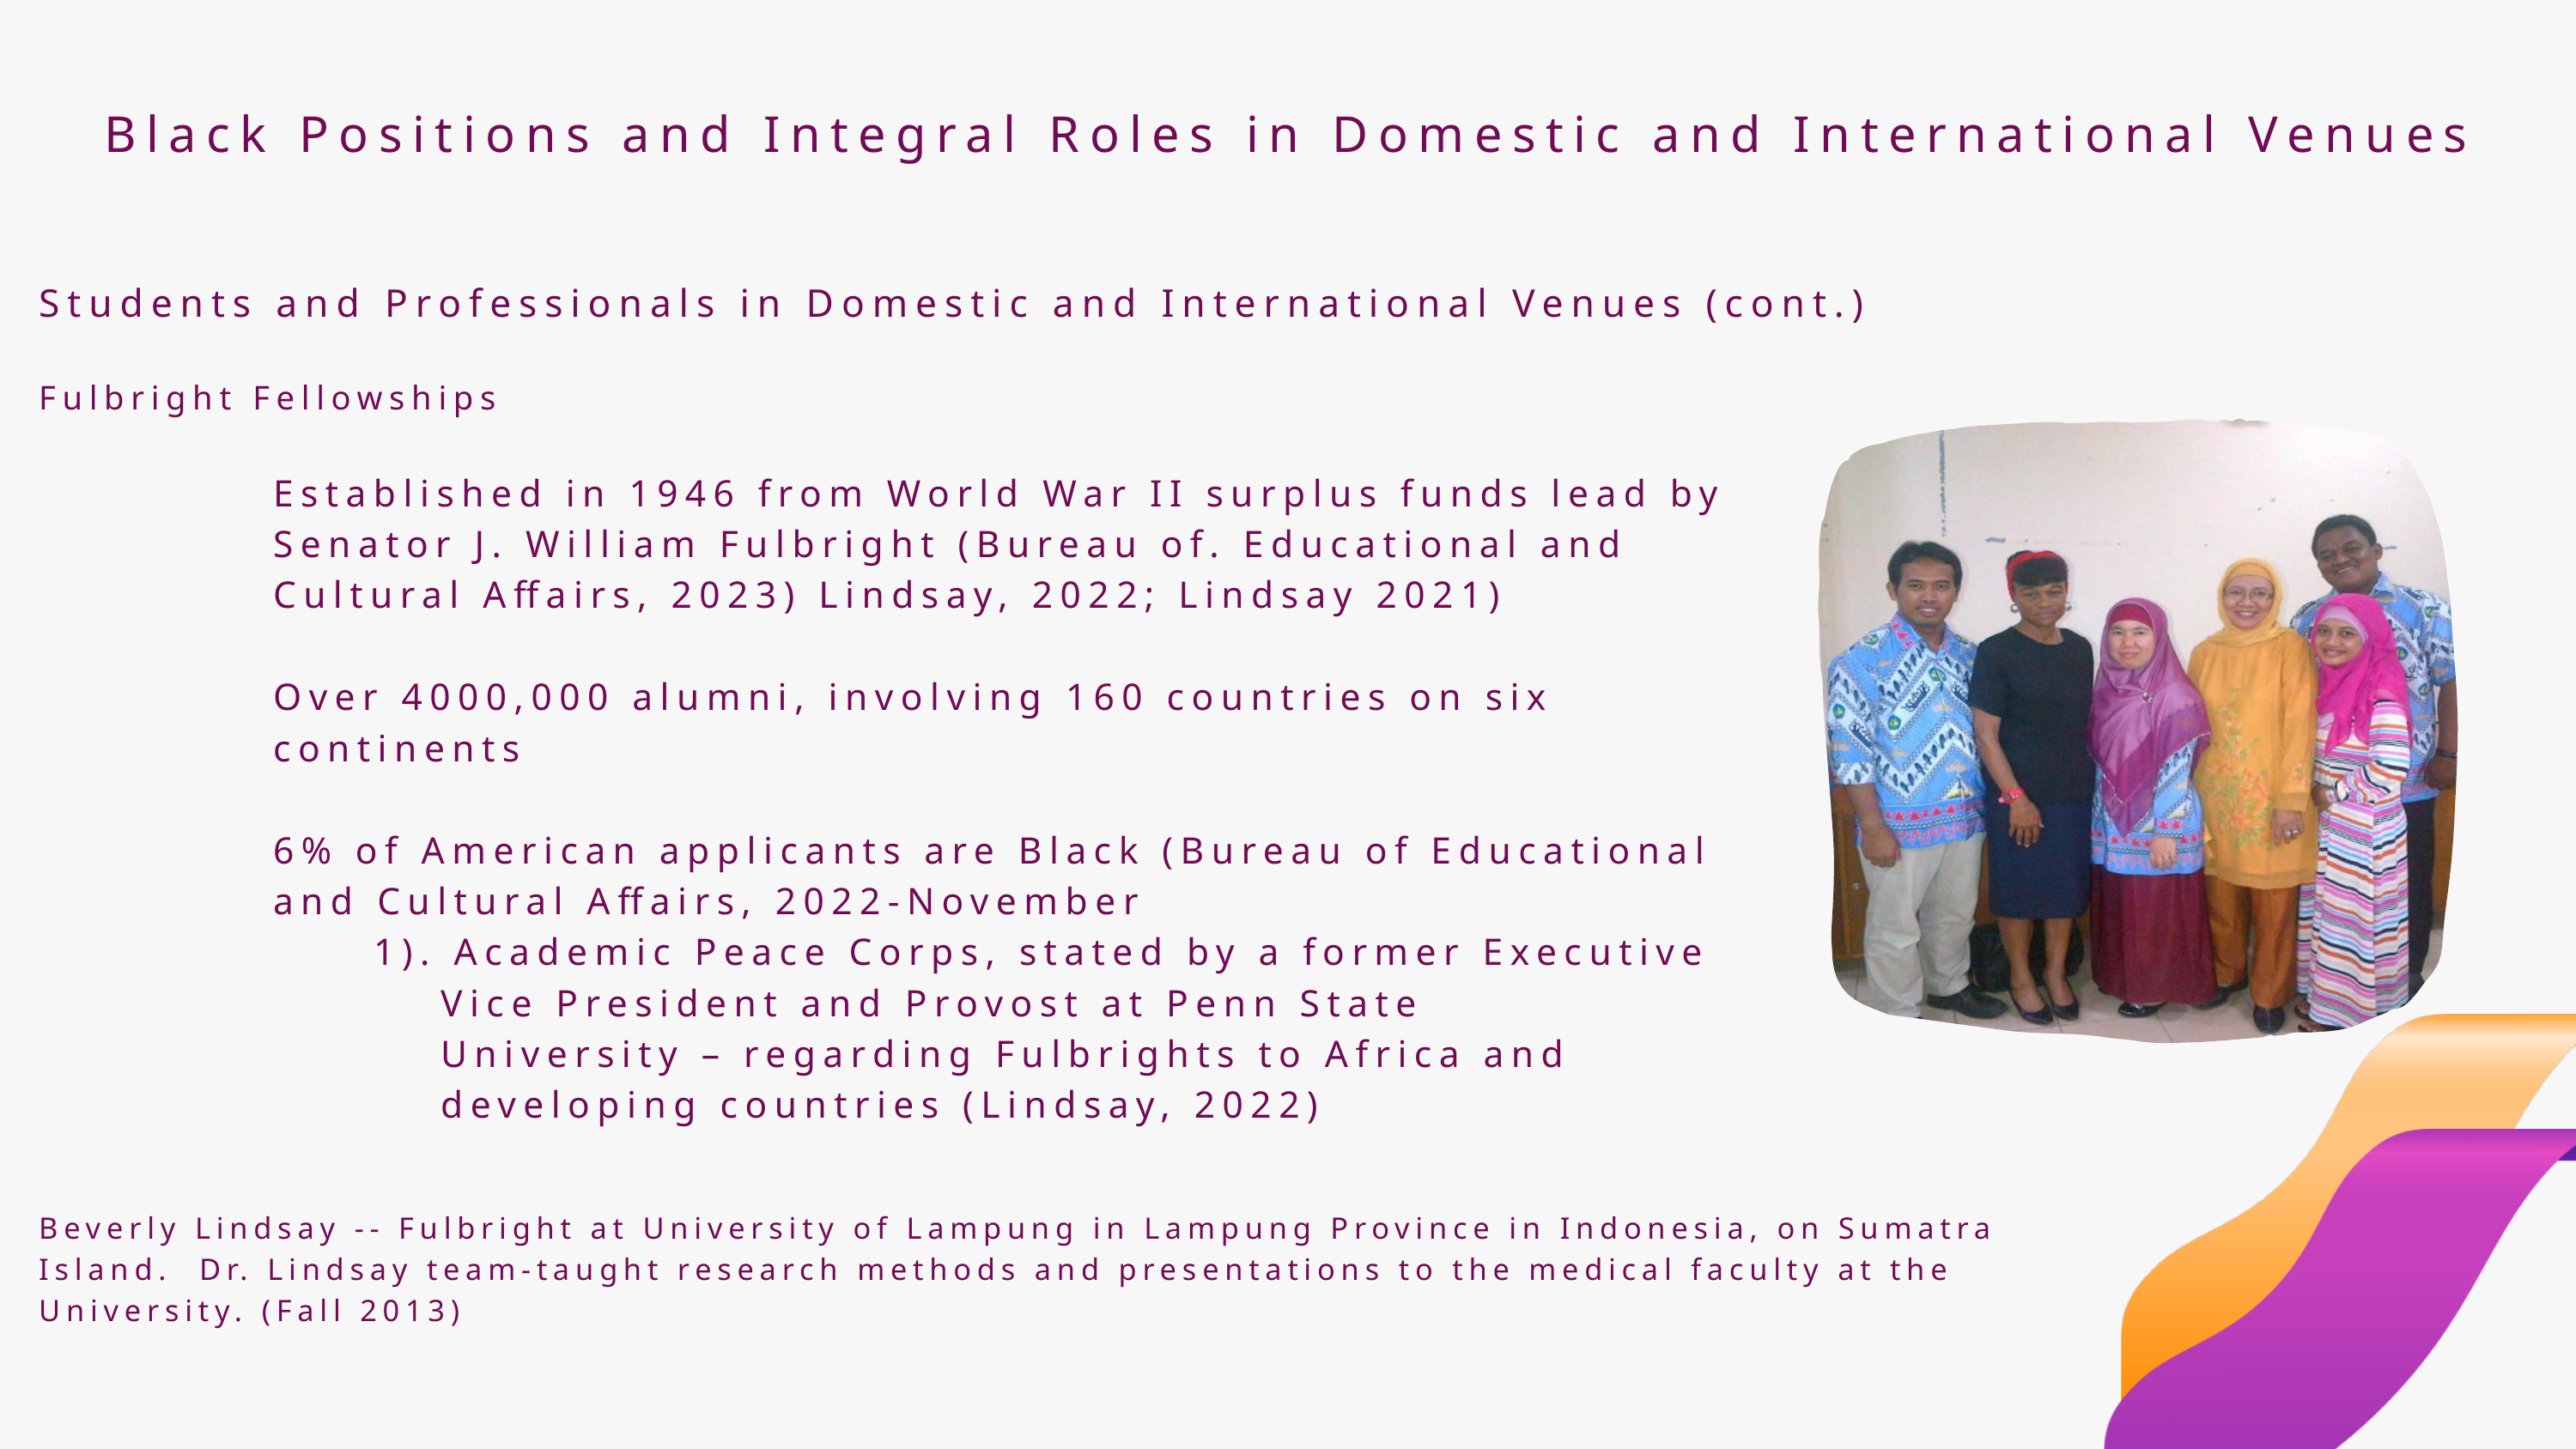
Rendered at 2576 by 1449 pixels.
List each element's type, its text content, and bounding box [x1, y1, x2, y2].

text_box [2104, 1129, 2576, 1449]
text_box [2121, 1014, 2576, 1129]
text_box Students and Professionals in Domestic and International Venues (cont.) Fulbright Fellowships Established in 1946 from World War II surplus funds lead by Senator J. William Fulbright (Bureau of. Educational and Cultural Affairs, 2023) Lindsay, 2022; Lindsay 2021) Over 4000,000 alumni, involving 160 countries on six continents 6% of American applicants are Black (Bureau of Educational and Cultural Affairs, 2022-November 1). Academic Peace Corps, stated by a former Executive Vice President and Provost at Penn State University – regarding Fulbrights to Africa and developing countries (Lindsay, 2022) Beverly Lindsay -- Fulbright at University of Lampung in Lampung Province in Indonesia, on Sumatra Island. Dr. Lindsay team-taught research methods and presentations to the medical faculty at the University. (Fall 2013) [39, 271, 2026, 1367]
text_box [1817, 418, 2458, 1044]
text_box Black Positions and Integral Roles in Domestic and International Venues [33, 93, 2543, 163]
